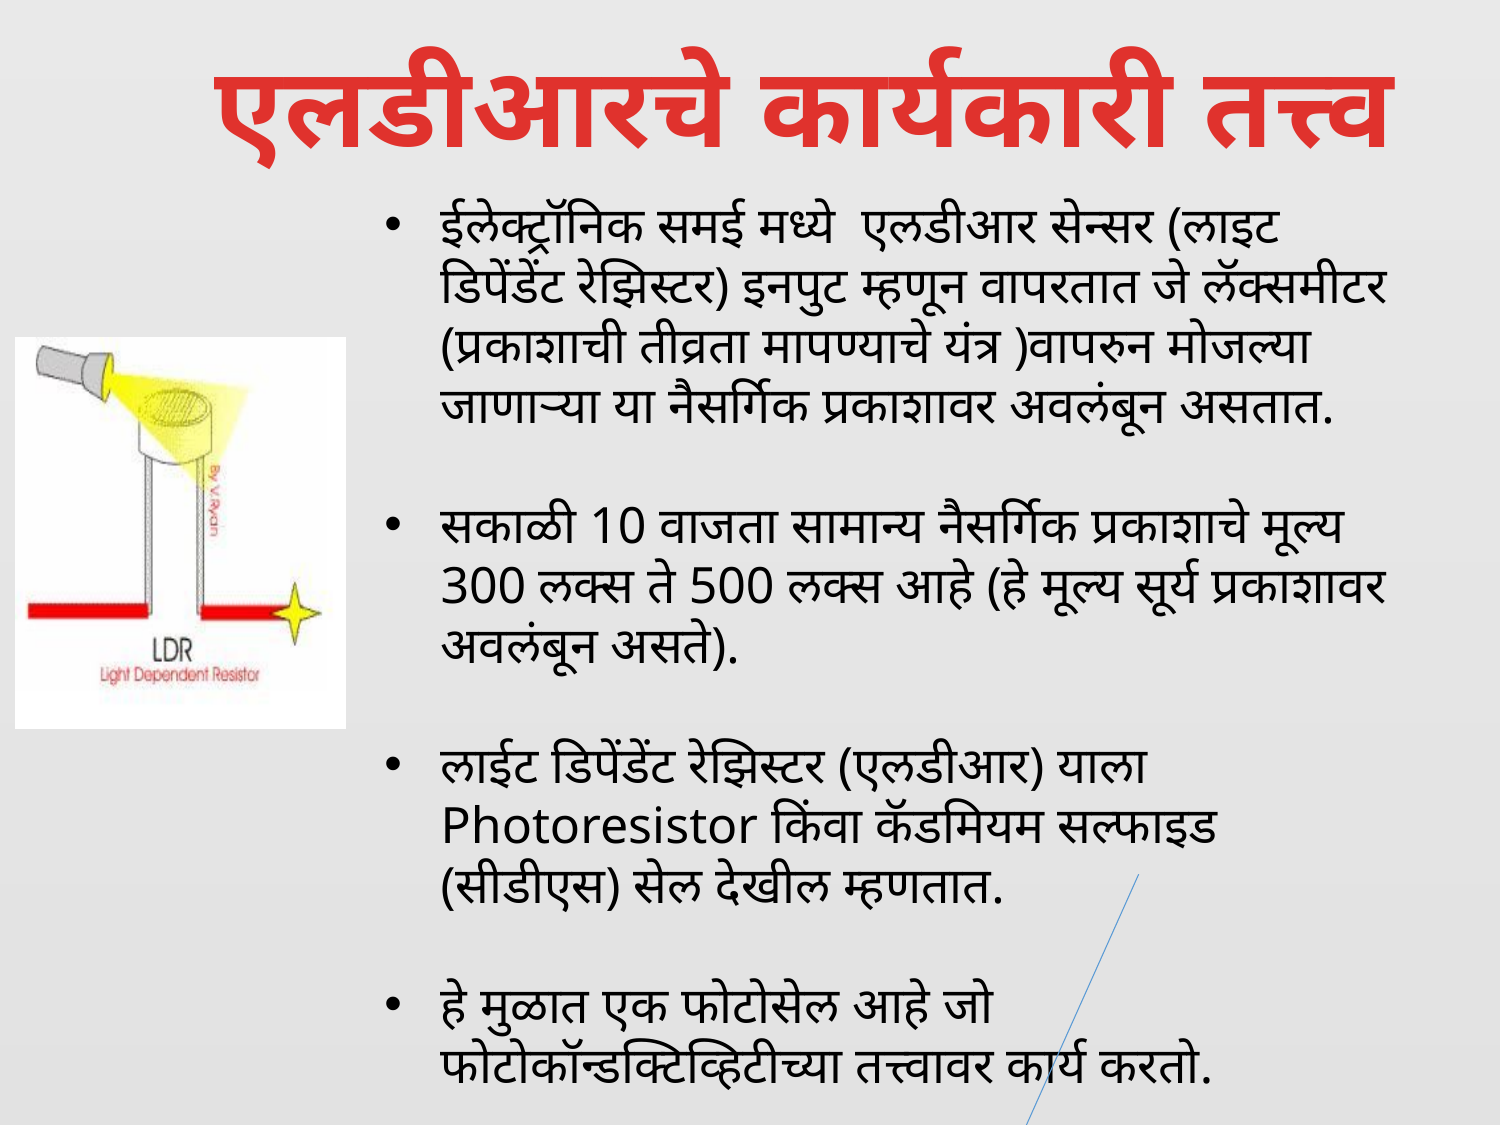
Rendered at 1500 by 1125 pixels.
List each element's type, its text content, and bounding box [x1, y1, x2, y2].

text_box ईलेक्ट्रॉनिक समई मध्ये एलडीआर सेन्सर (लाइट डिपेंडेंट रेझिस्टर) इनपुट म्हणून वापरतात जे लॅक्समीटर (प्रकाशाची तीव्रता मापण्याचे यंत्र )वापरुन मोजल्या जाणार्‍या या नैसर्गिक प्रकाशावर अवलंबून असतात. सकाळी 10 वाजता सामान्य नैसर्गिक प्रकाशाचे मूल्य 300 लक्स ते 500 लक्स आहे (हे मूल्य सूर्य प्रकाशावर अवलंबून असते). लाईट डिपेंडेंट रेझिस्टर (एलडीआर) याला Photoresistor किंवा कॅडमियम सल्फाइड (सीडीएस) सेल देखील म्हणतात. हे मुळात एक फोटोसेल आहे जो फोटोकॉन्डक्टिव्हिटीच्या तत्त्वावर कार्य करतो. एलडीआरचा प्रतिरोध कमी होतो जेव्हा एलडीआरवर प्रकाश पडतो आणि जेव्हा एलडीआरवर अंधार असतो तेव्हा प्रतिरोध वाढविला जातो. [369, 186, 1420, 1125]
text_box एलडीआरचे कार्यकारी तत्त्व [199, 27, 1408, 178]
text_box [914, 874, 1139, 1125]
picture [15, 337, 346, 729]
